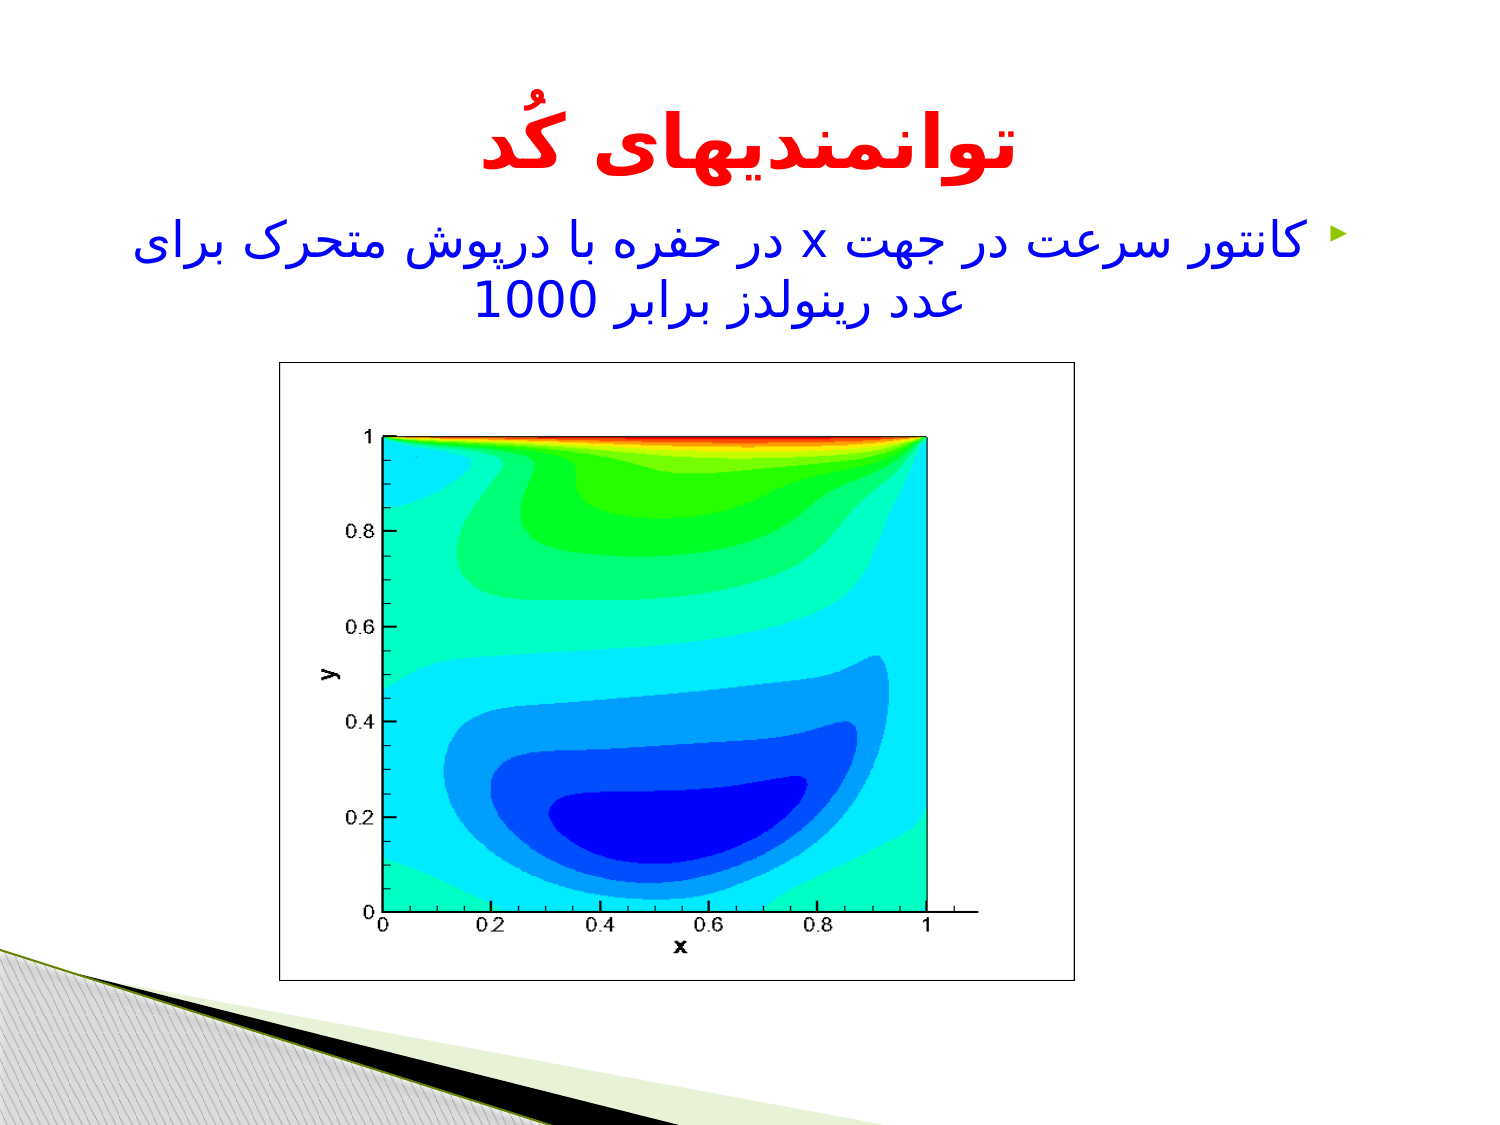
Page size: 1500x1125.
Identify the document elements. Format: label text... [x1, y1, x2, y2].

picture [279, 362, 1076, 981]
list کانتور سرعت در جهت x در حفره با درپوش متحرک برای عدد رینولدز برابر 1000 [75, 233, 1425, 943]
title توانمندیهای کُد [75, 45, 1425, 233]
